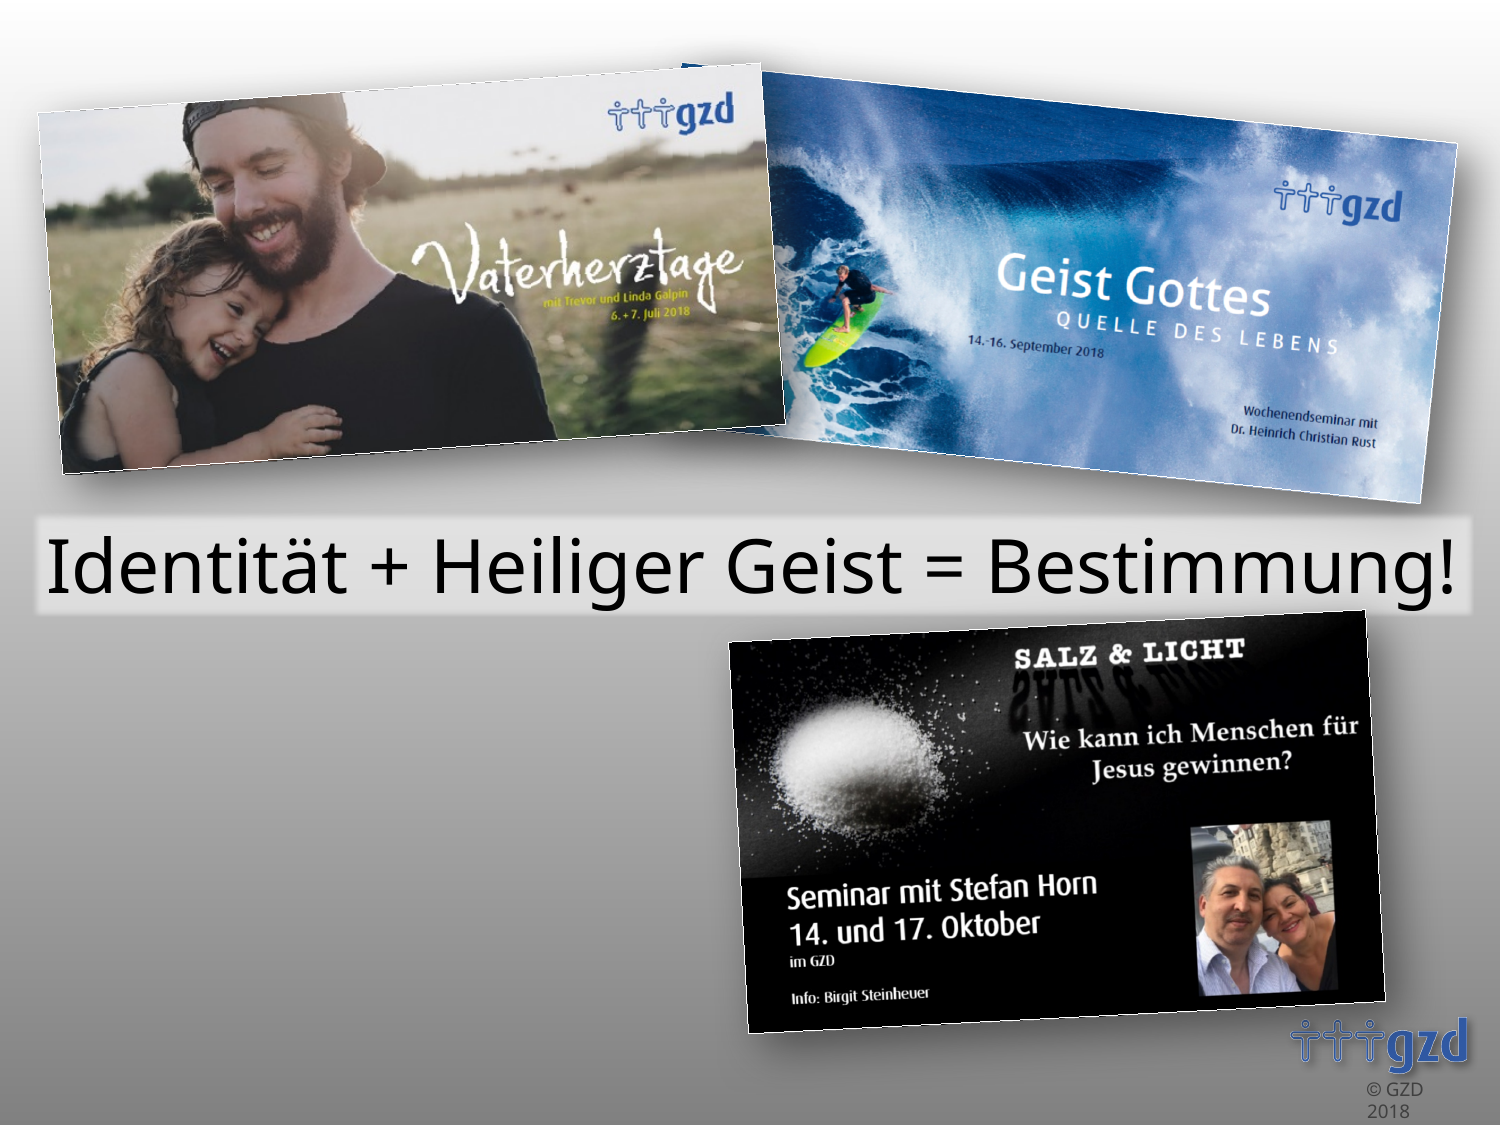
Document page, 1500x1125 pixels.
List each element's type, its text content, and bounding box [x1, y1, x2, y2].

picture [730, 610, 1467, 1074]
text_box Identität + Heiliger Geist = Bestimmung! [41, 521, 1467, 609]
picture [39, 63, 1457, 503]
